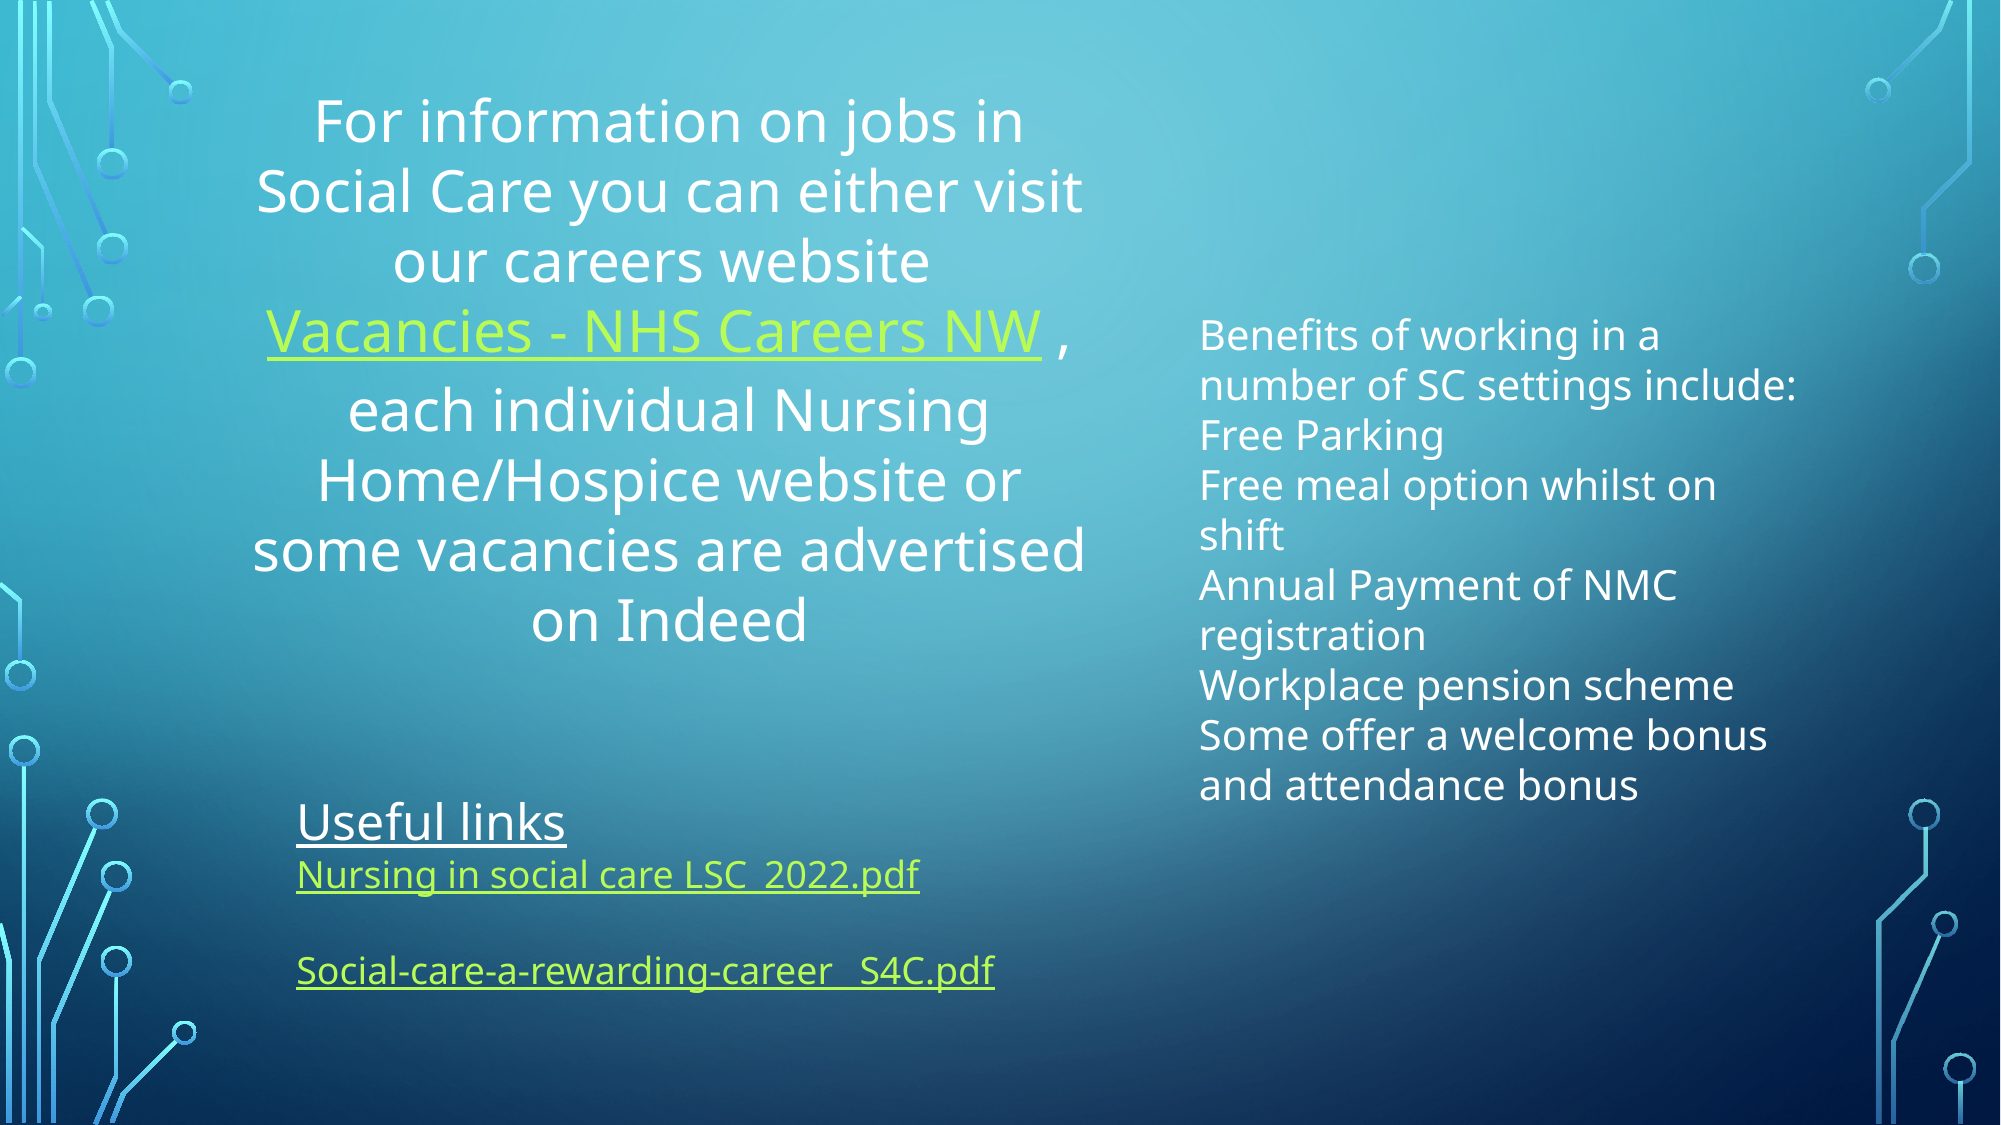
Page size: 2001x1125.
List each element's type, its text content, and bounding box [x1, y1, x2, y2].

text_box Useful links Nursing in social care LSC_2022.pdf Social-care-a-rewarding-career_ S4C.pdf [281, 783, 1689, 1006]
text_box For information on jobs in Social Care you can either visit our careers website Vacancies - NHS Careers NW , each individual Nursing Home/Hospice website or some vacancies are advertised on Indeed [235, 76, 1104, 661]
text_box Benefits of working in a number of SC settings include: Free Parking Free meal option whilst on shift Annual Payment of NMC registration Workplace pension scheme Some offer a welcome bonus and attendance bonus [1184, 301, 1821, 862]
